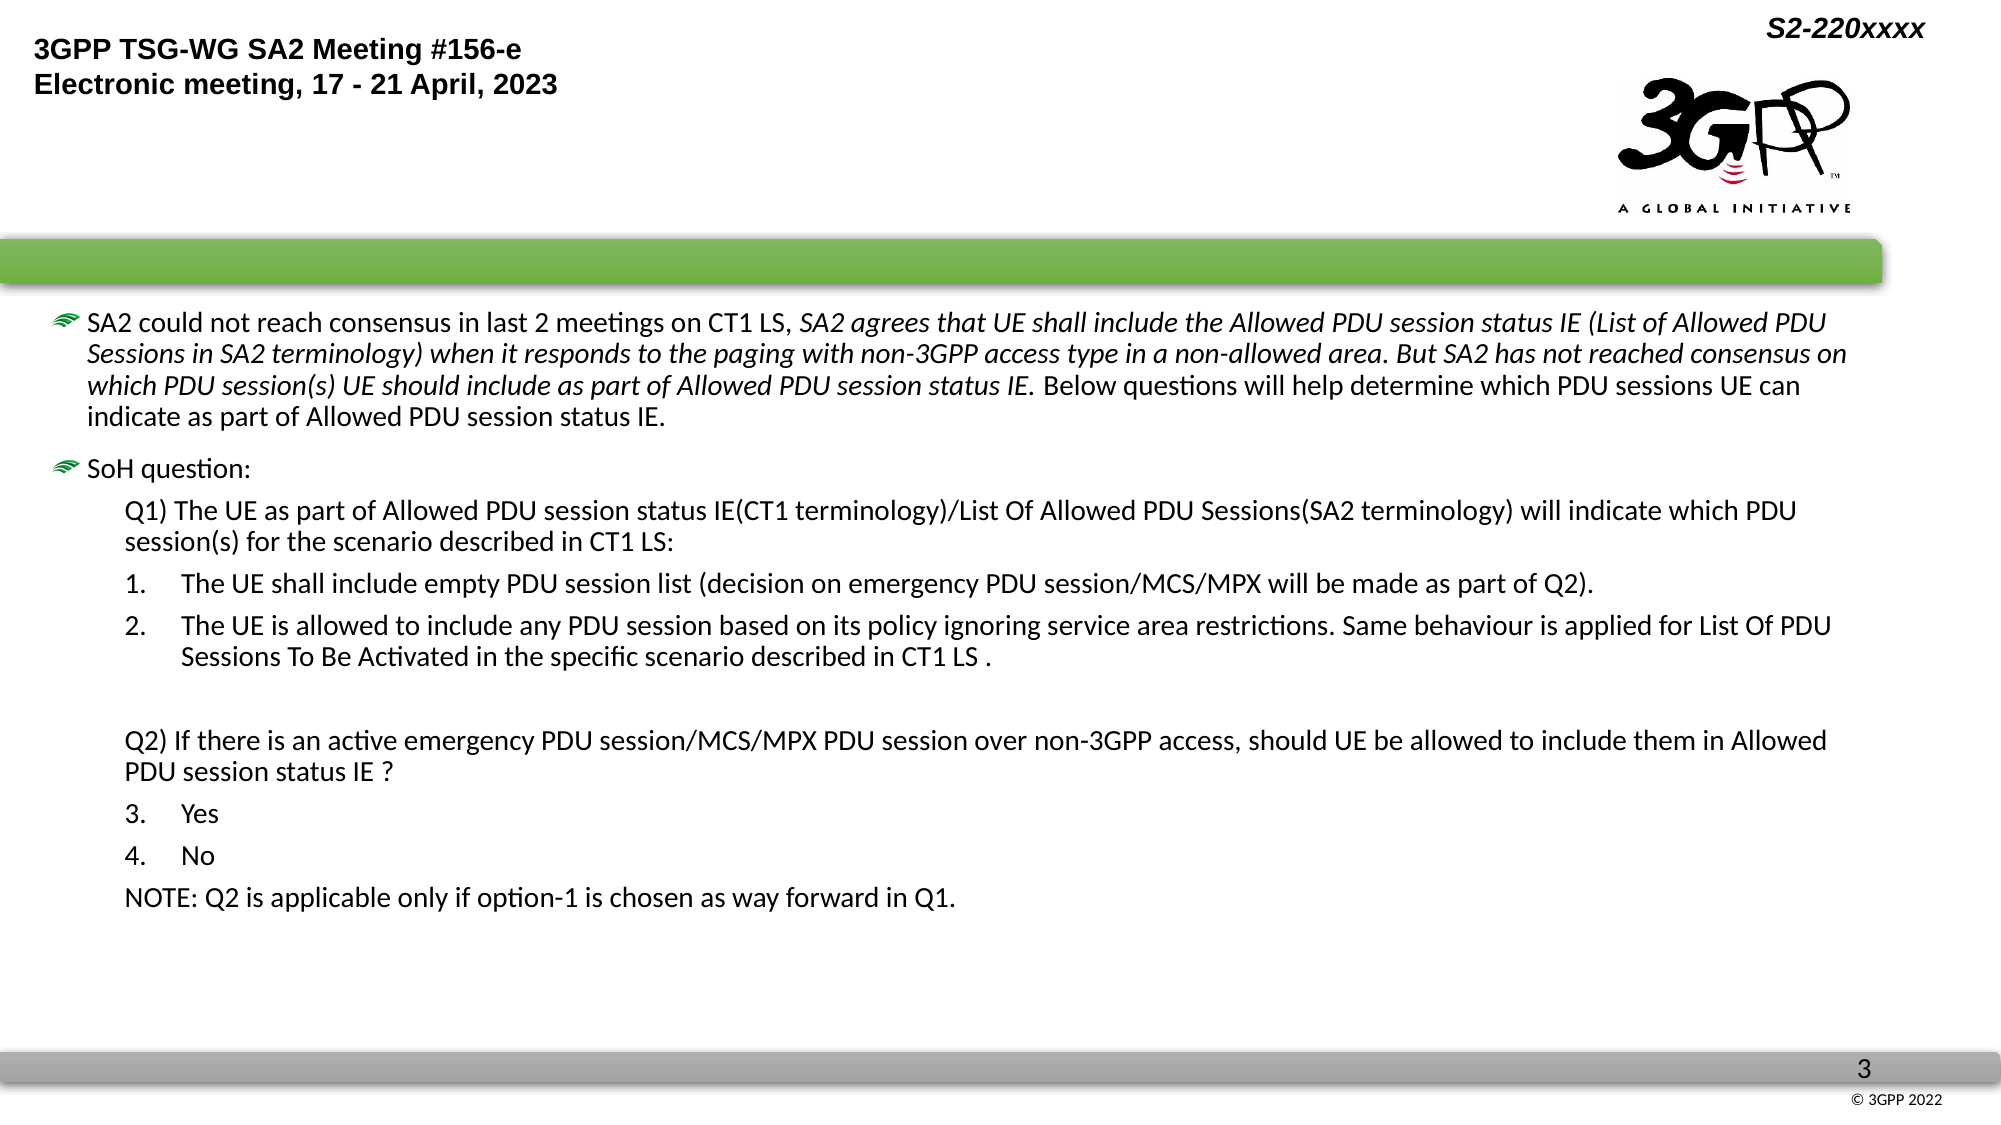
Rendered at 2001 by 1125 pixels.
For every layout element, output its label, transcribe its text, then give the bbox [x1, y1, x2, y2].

picture [1618, 78, 1850, 213]
picture [49, 310, 81, 332]
list SA2 could not reach consensus in last 2 meetings on CT1 LS, SA2 agrees that UE shall include the Allowed PDU session status IE (List of Allowed PDU Sessions in SA2 terminology) when it responds to the paging with non-3GPP access type in a non-allowed area. But SA2 has not reached consensus on which PDU session(s) UE should include as part of Allowed PDU session status IE. Below questions will help determine which PDU sessions UE can indicate as part of Allowed PDU session status IE. SoH question: Q1) The UE as part of Allowed PDU session status IE(CT1 terminology)/List Of Allowed PDU Sessions(SA2 terminology) will indicate which PDU session(s) for the scenario described in CT1 LS: The UE shall include empty PDU session list (decision on emergency PDU session/MCS/MPX will be made as part of Q2). The UE is allowed to include any PDU session based on its policy ignoring service area restrictions. Same behaviour is applied for List Of PDU Sessions To Be Activated in the specific scenario described in CT1 LS . Q2) If there is an active emergency PDU session/MCS/MPX PDU session over non-3GPP access, should UE be allowed to include them in Allowed PDU session status IE ? Yes No NOTE: Q2 is applicable only if option-1 is chosen as way forward in Q1. [34, 299, 1888, 1014]
picture [49, 457, 81, 478]
